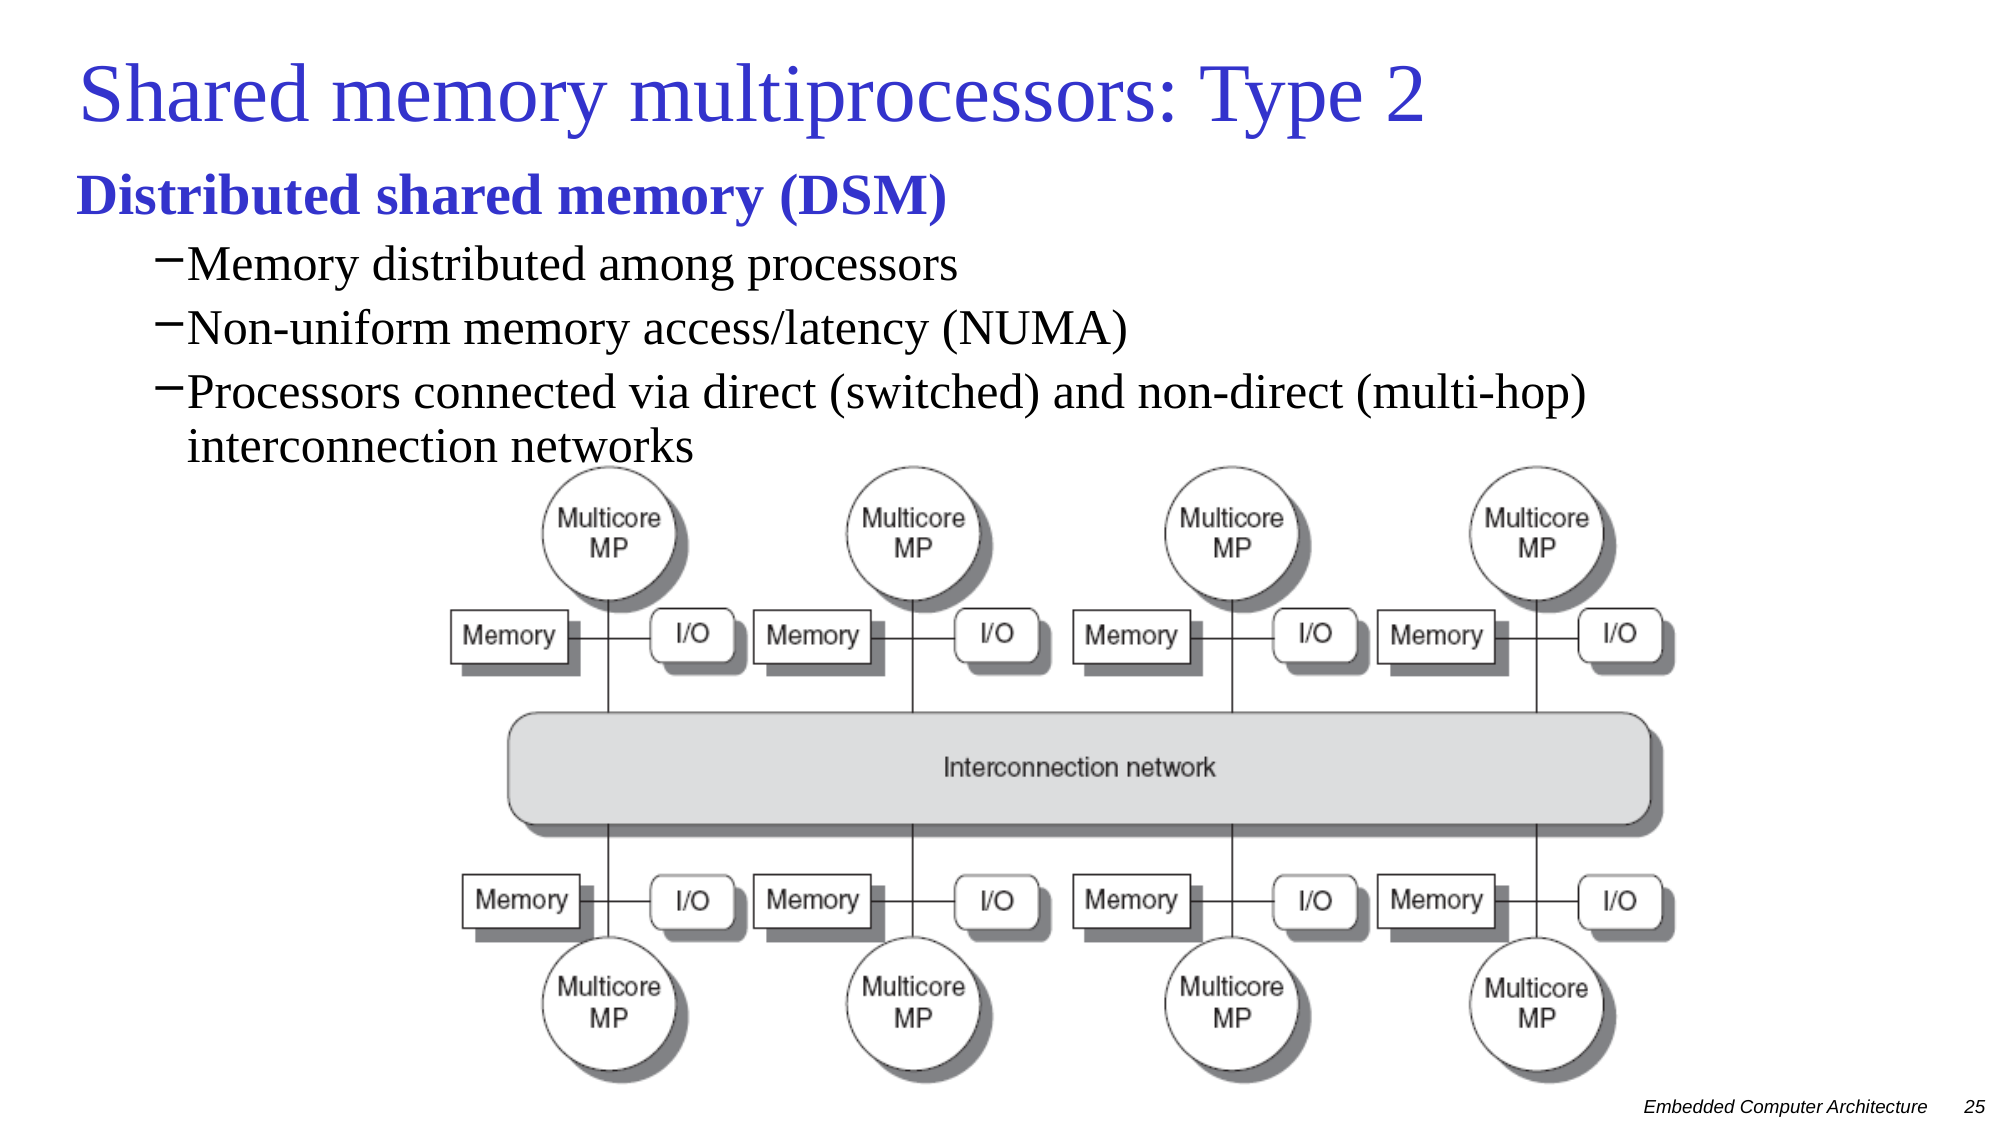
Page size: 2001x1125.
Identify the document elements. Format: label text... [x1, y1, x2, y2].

list Distributed shared memory (DSM) Memory distributed among processors Non-uniform memory access/latency (NUMA) Processors connected via direct (switched) and non-direct (multi-hop) interconnection networks [61, 156, 1922, 568]
title Shared memory multiprocessors: Type 2 [63, 37, 1934, 158]
picture [397, 444, 1757, 1090]
